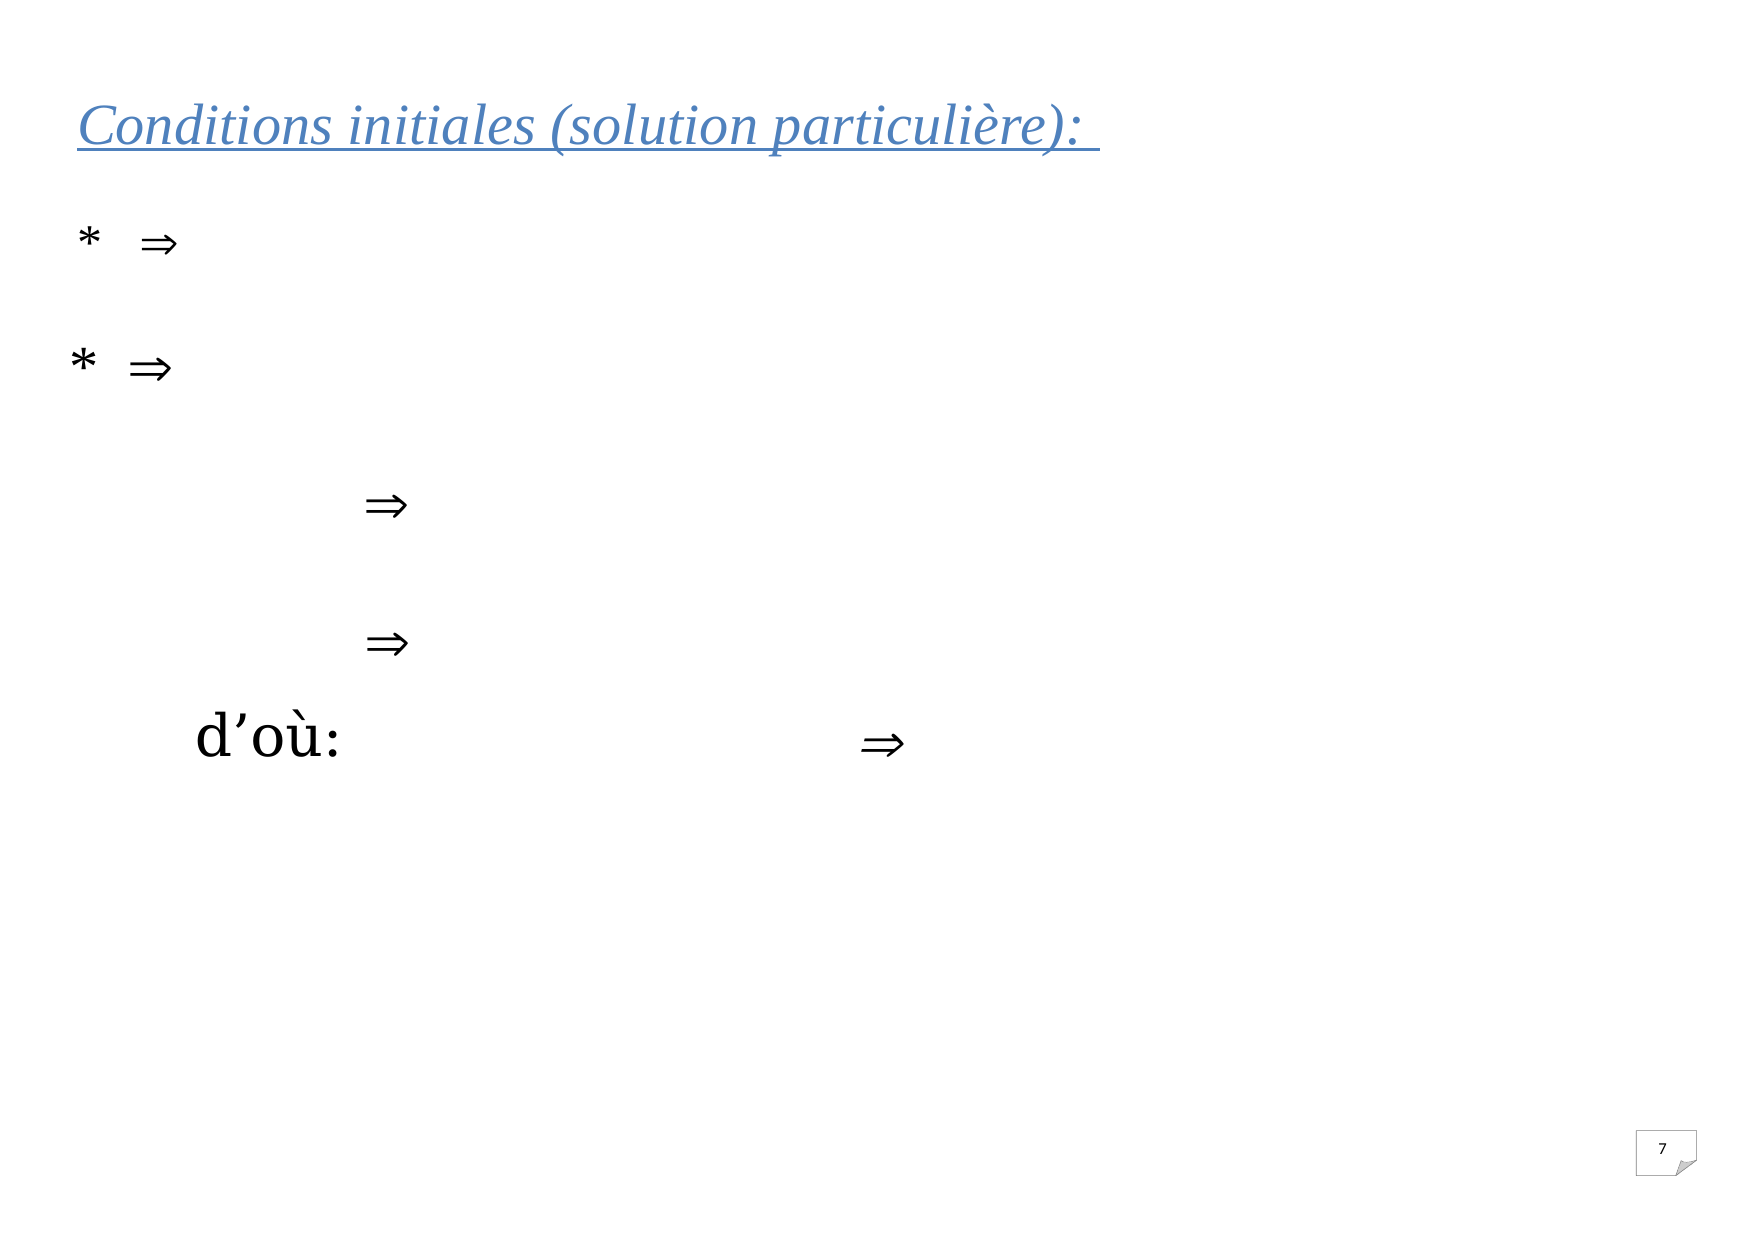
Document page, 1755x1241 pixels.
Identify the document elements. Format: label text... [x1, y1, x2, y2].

picture [1678, 1161, 1697, 1176]
title Conditions initiales (solution particulière): [77, 86, 1152, 157]
picture [1678, 1162, 1690, 1172]
slide_number 7 [1652, 1139, 1682, 1161]
picture [1675, 1161, 1680, 1174]
